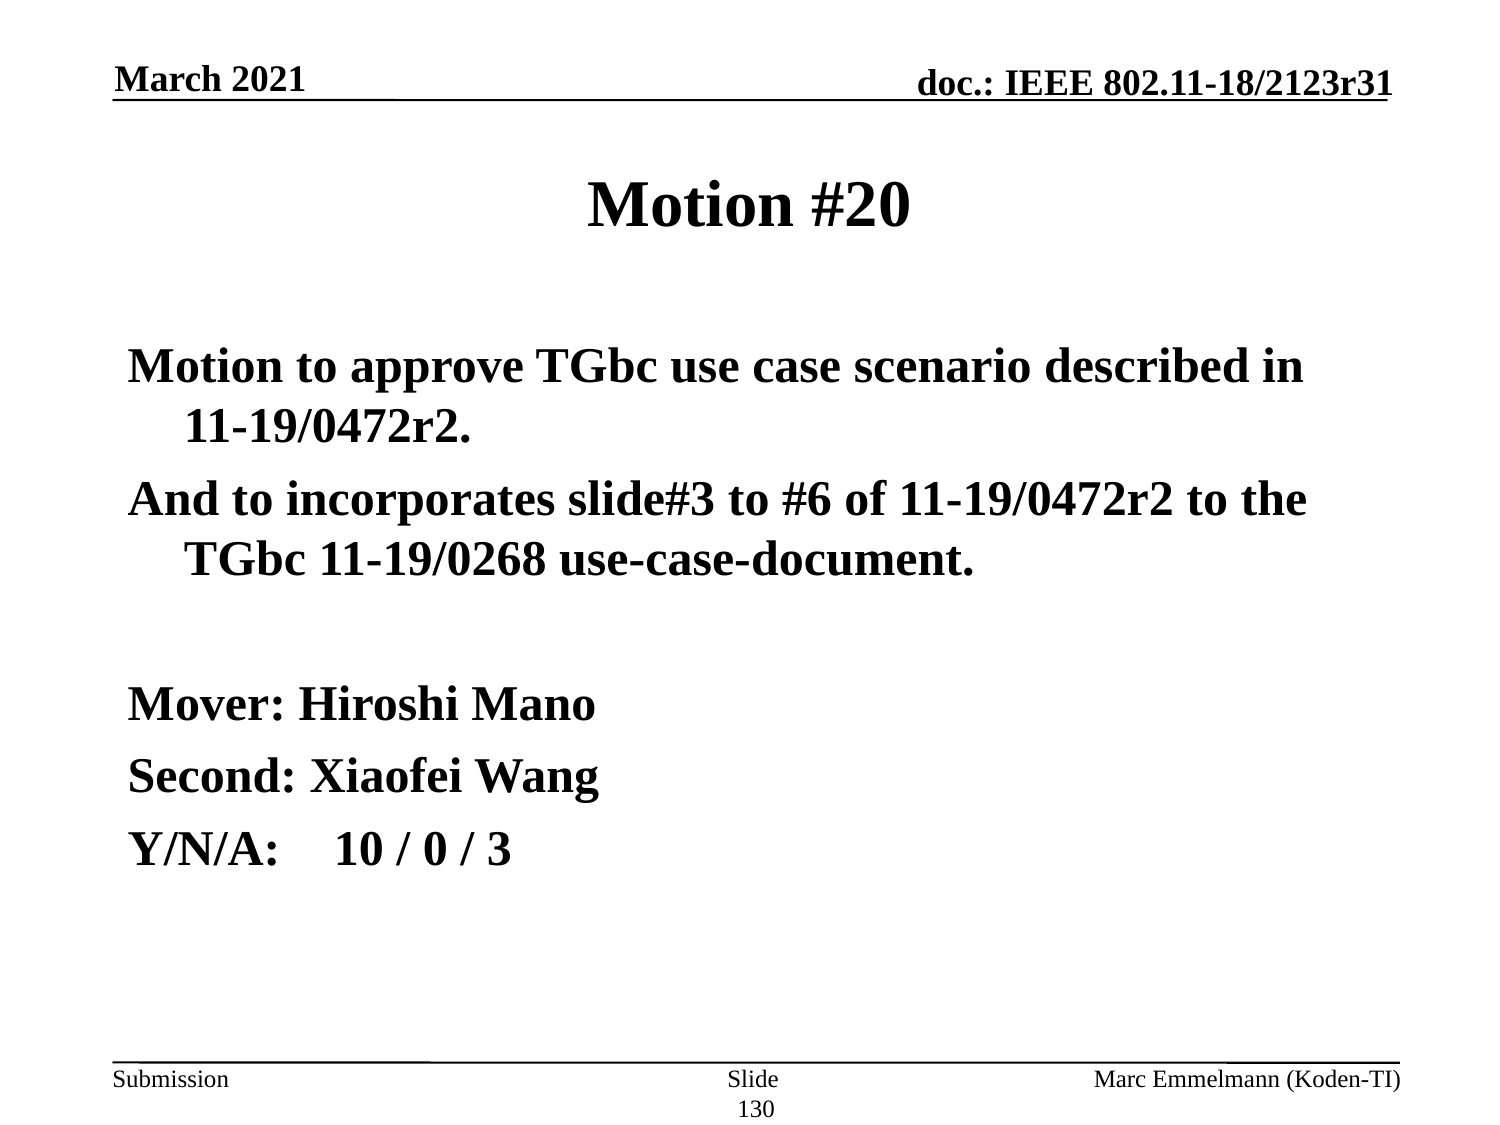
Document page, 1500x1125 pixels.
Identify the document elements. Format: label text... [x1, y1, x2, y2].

title Motion #20 [112, 112, 1388, 288]
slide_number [114, 54, 423, 100]
slide_number Slide 130 [712, 1061, 800, 1123]
footer Marc Emmelmann (Koden-TI) [878, 1061, 1402, 1093]
list Motion to approve TGbc use case scenario described in 11-19/0472r2. And to incorporates slide#3 to #6 of 11-19/0472r2 to the TGbc 11-19/0268 use-case-document. Mover: Hiroshi Mano Second: Xiaofei Wang Y/N/A: 10 / 0 / 3 [112, 324, 1388, 1000]
